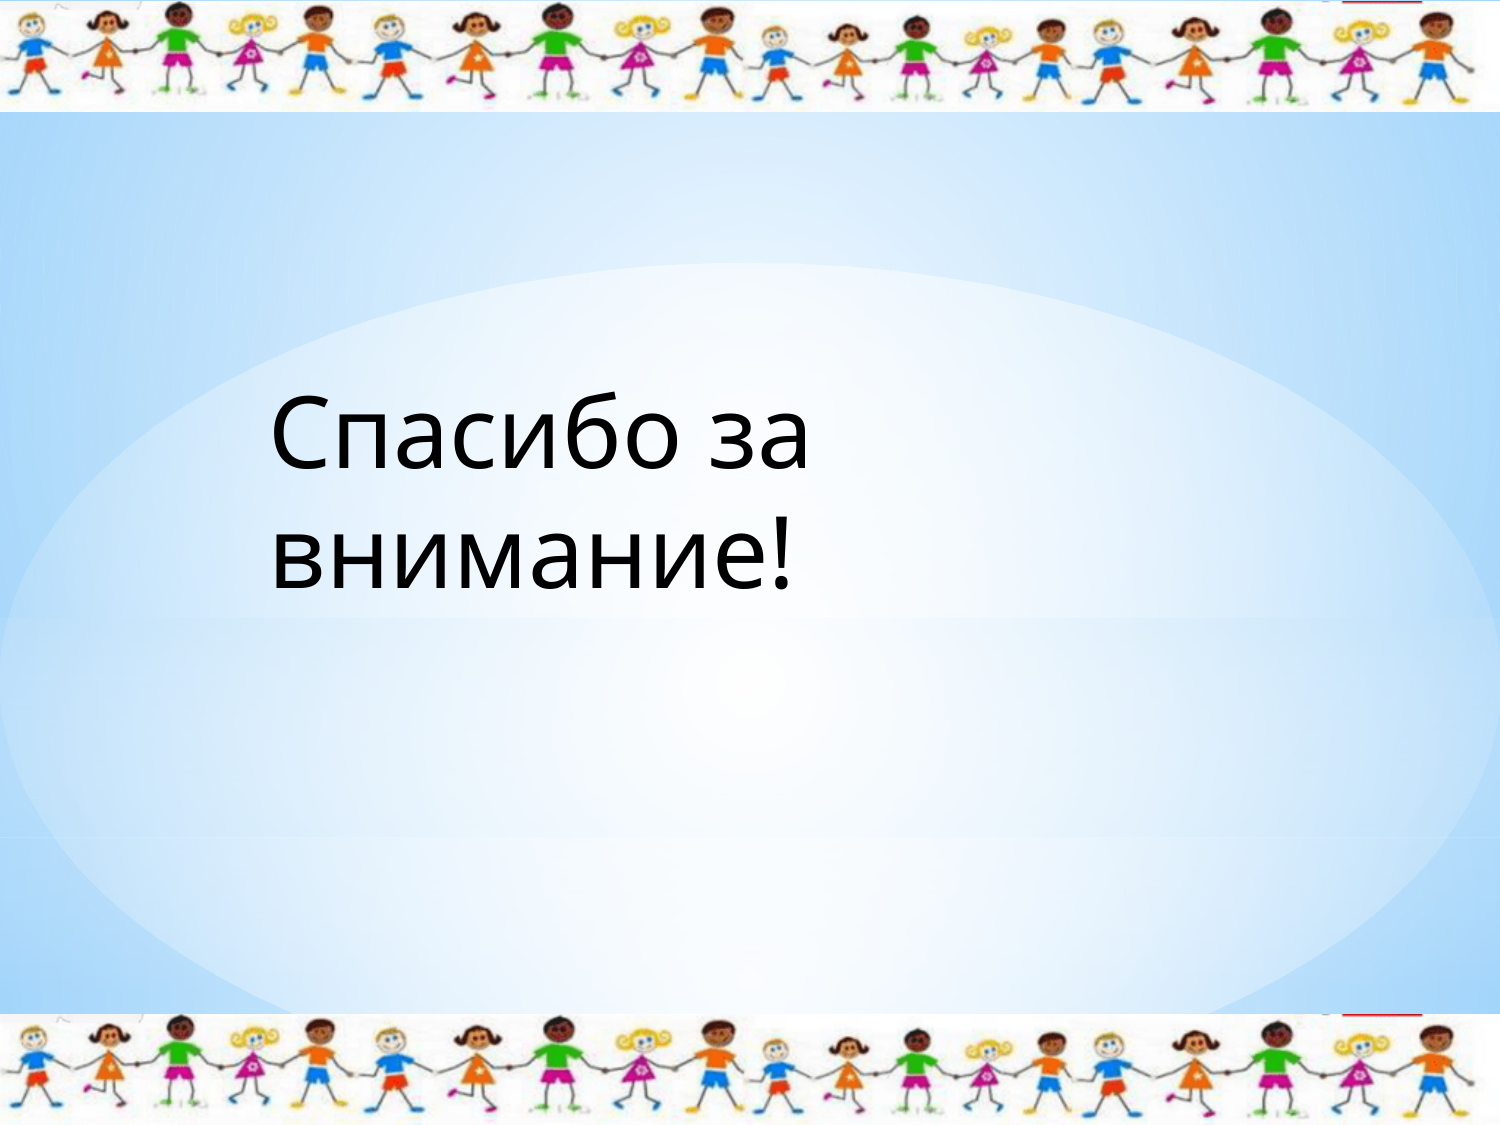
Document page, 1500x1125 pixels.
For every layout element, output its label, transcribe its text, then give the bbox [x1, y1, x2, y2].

picture [0, 1, 1500, 113]
picture [0, 1014, 1500, 1125]
text_box Спасибо за внимание! [253, 361, 1317, 617]
